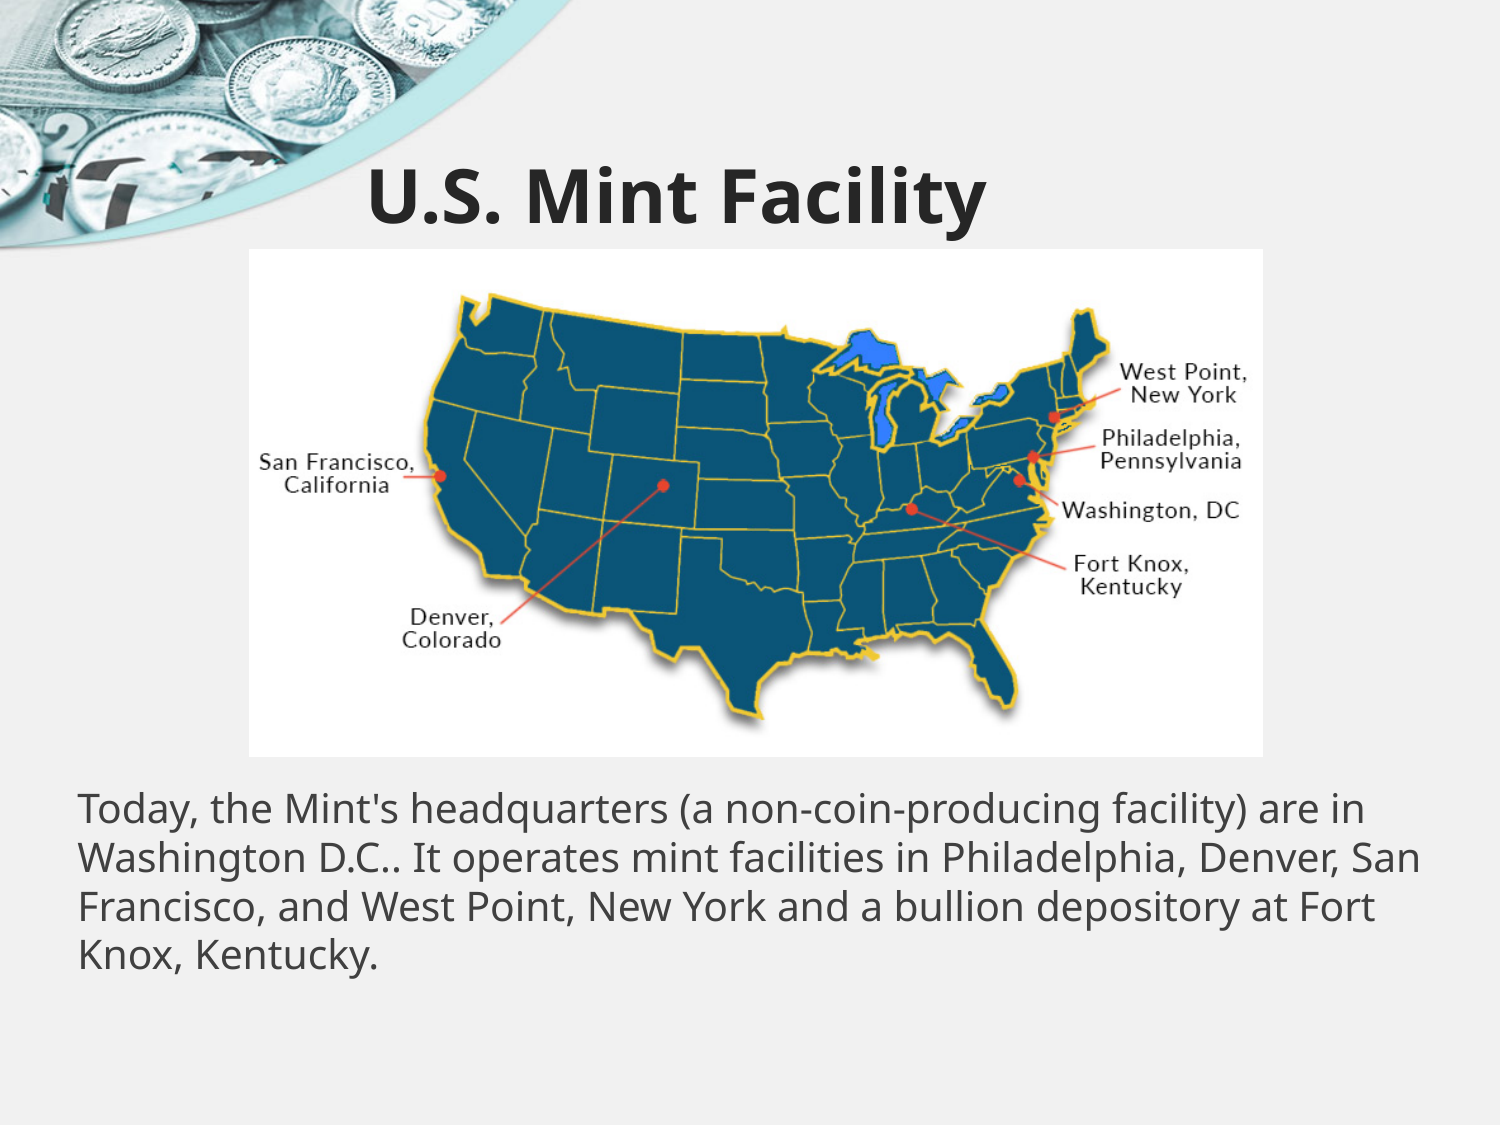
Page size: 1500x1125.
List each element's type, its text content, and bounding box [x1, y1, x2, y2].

title U.S. Mint Facility [350, 99, 1451, 288]
picture [0, 0, 1500, 1125]
list Today, the Mint's headquarters (a non-coin-producing facility) are in Washington D.C.. It operates mint facilities in Philadelphia, Denver, San Francisco, and West Point, New York and a bullion depository at Fort Knox, Kentucky. [62, 774, 1449, 988]
